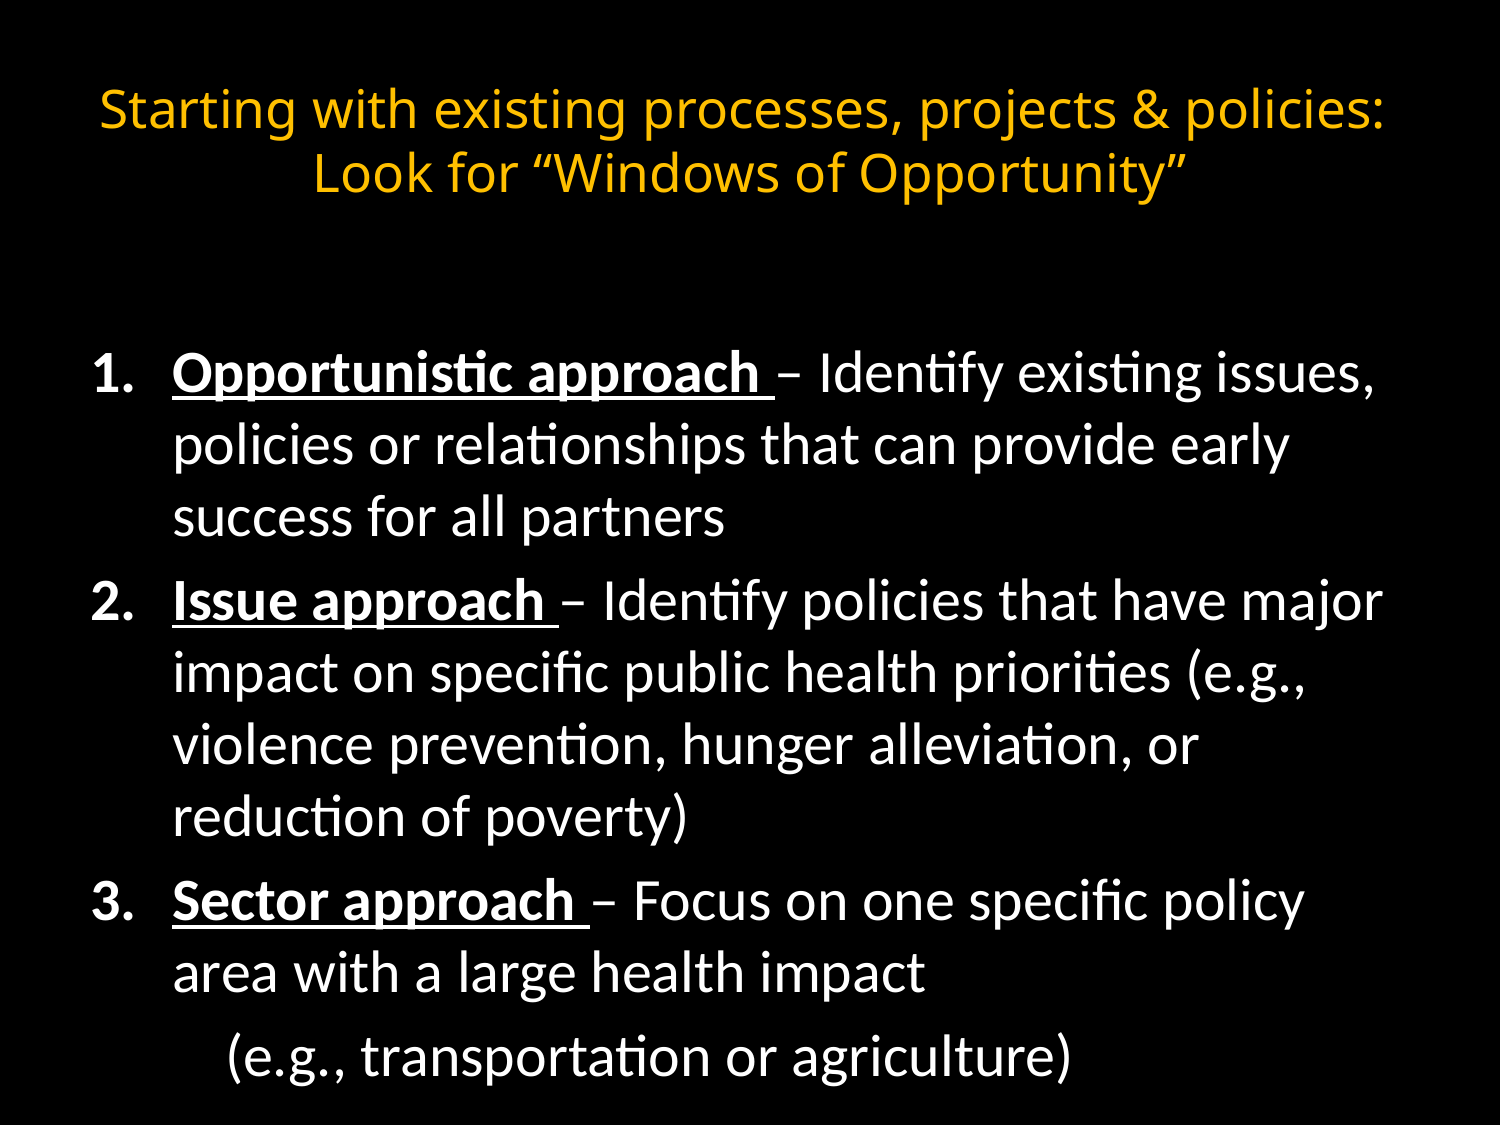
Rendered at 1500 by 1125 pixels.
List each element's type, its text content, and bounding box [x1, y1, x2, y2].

list Opportunistic approach – Identify existing issues, policies or relationships that can provide early success for all partners Issue approach – Identify policies that have major impact on specific public health priorities (e.g., violence prevention, hunger alleviation, or reduction of poverty) Sector approach – Focus on one specific policy area with a large health impact (e.g., transportation or agriculture) [75, 324, 1425, 1100]
title Starting with existing processes, projects & policies: Look for “Windows of Opportunity” [75, 45, 1425, 233]
